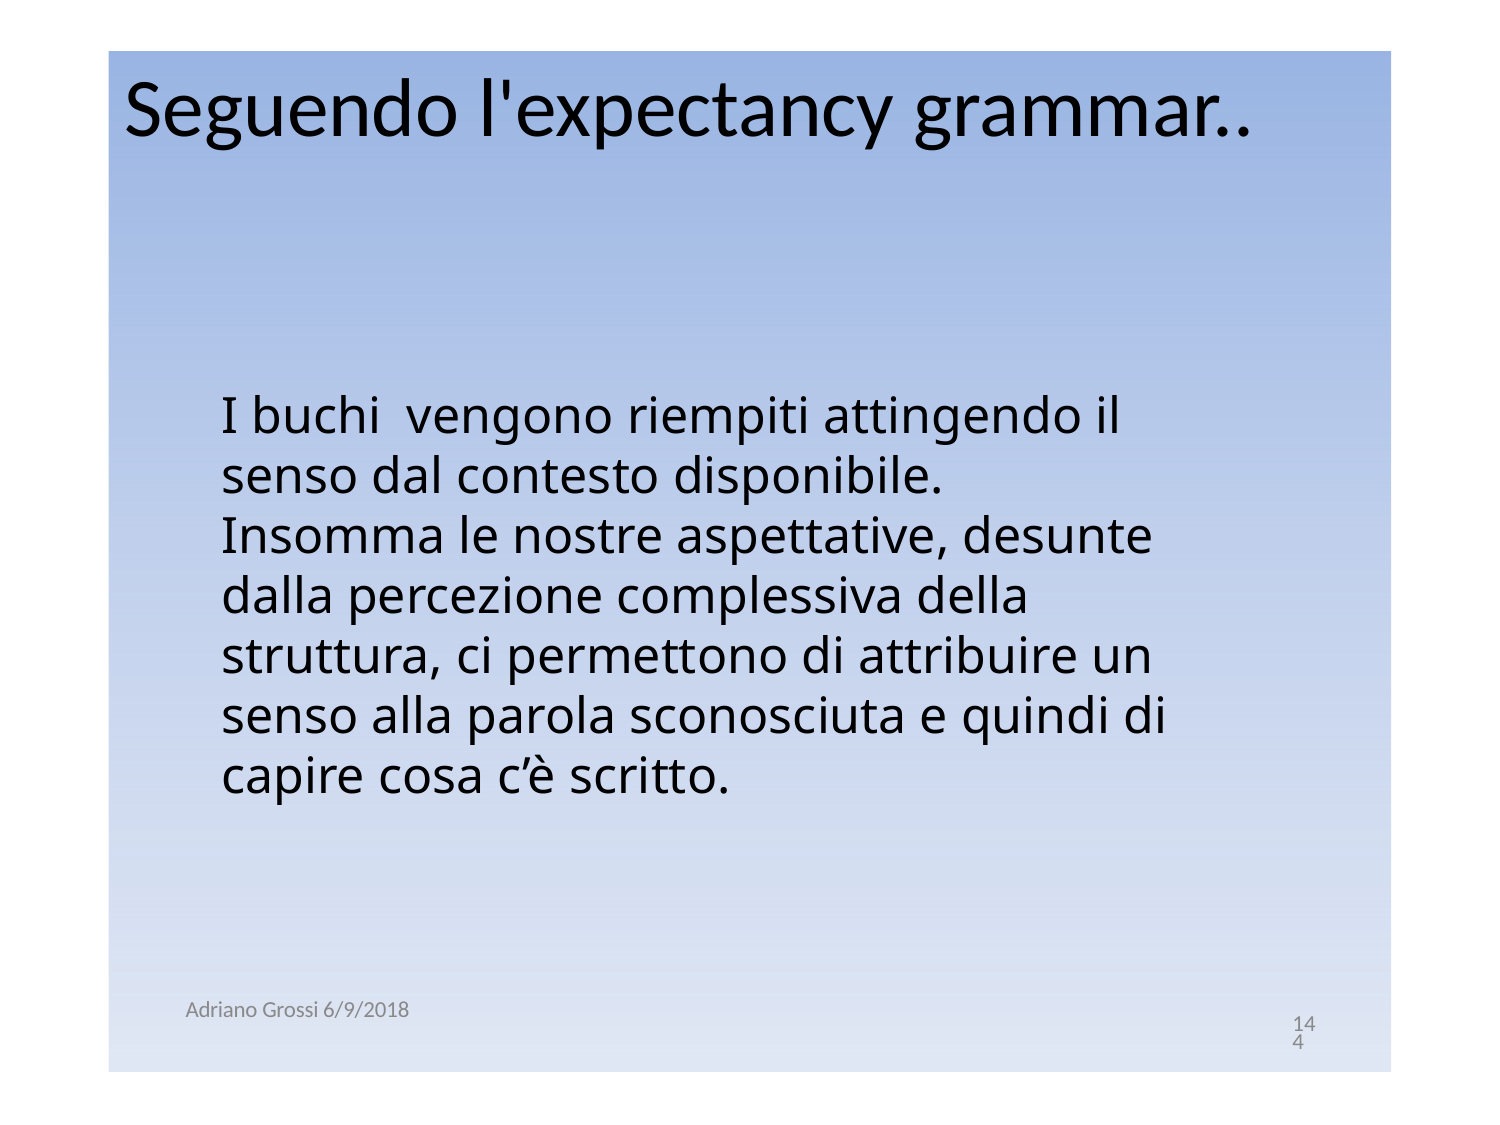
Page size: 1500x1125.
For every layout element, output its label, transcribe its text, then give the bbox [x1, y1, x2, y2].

slide_number 144 [1288, 1013, 1318, 1060]
picture [108, 51, 1392, 1072]
title Seguendo l'expectancy grammar.. [124, 53, 1294, 155]
footer Adriano Grossi 6/9/2018 [183, 999, 457, 1074]
text_box I buchi vengono riempiti attingendo il senso dal contesto disponibile. Insomma le nostre aspettative, desunte dalla percezione complessiva della struttura, ci permettono di attribuire un senso alla parola sconosciuta e quindi di capire cosa c’è scritto. [206, 376, 1208, 873]
